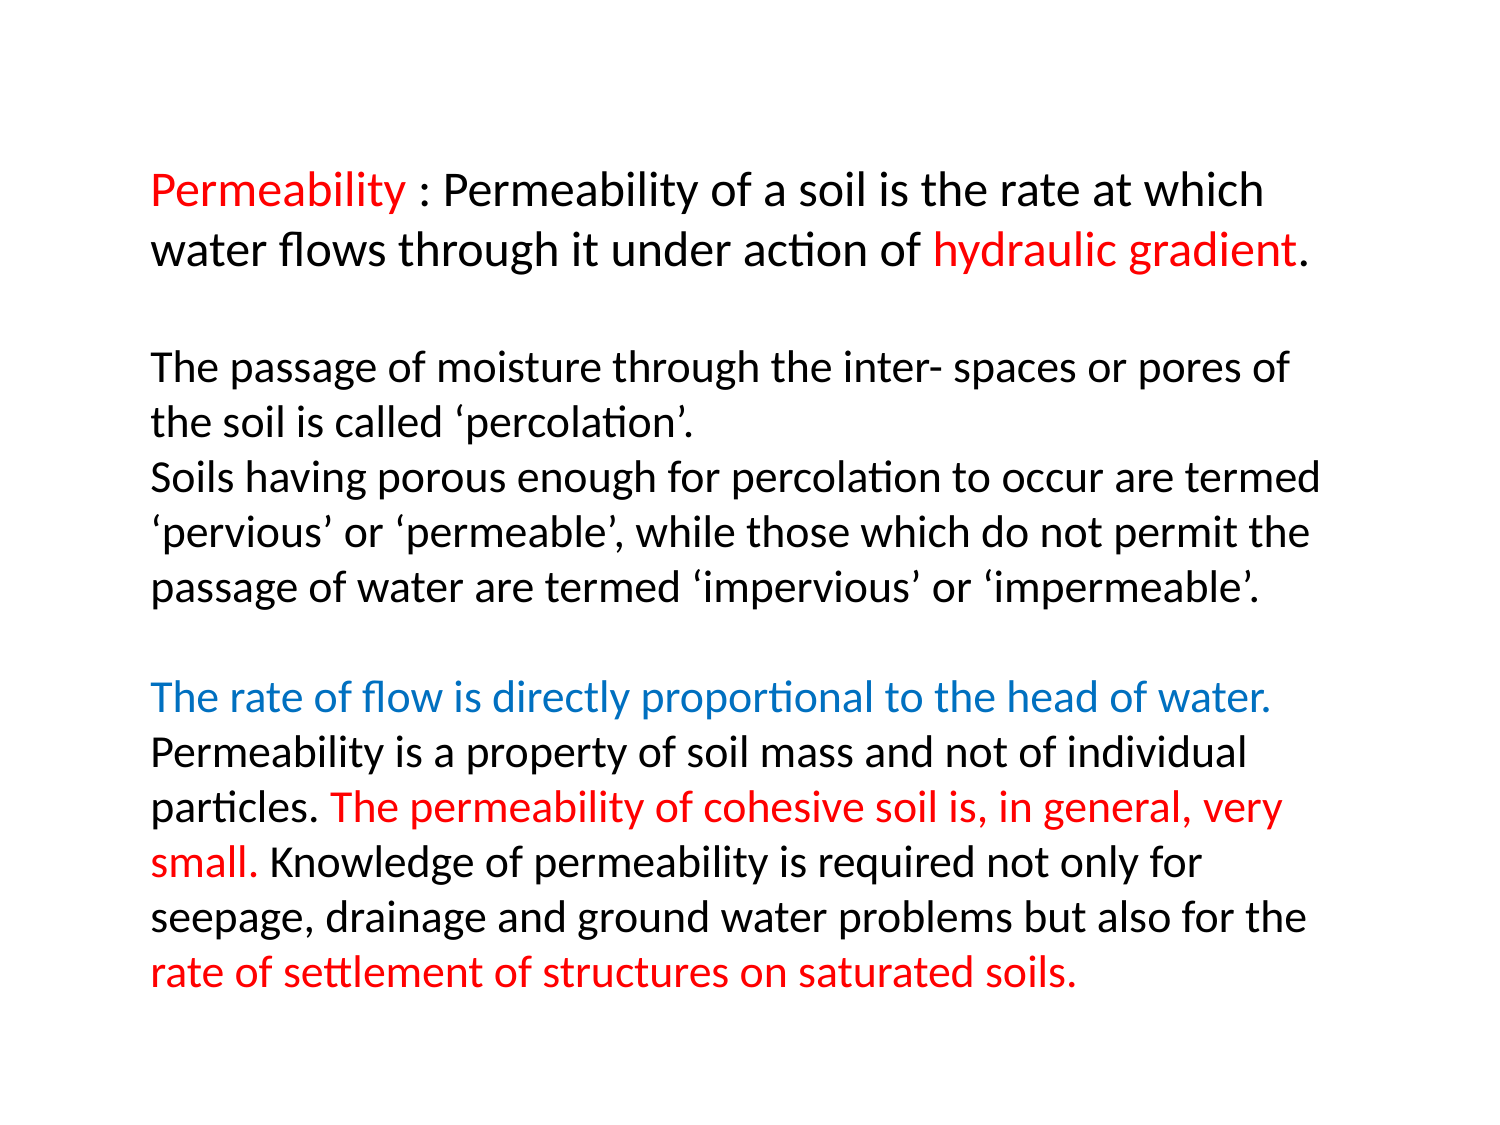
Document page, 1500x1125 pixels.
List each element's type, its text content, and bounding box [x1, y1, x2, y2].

text_box Permeability : Permeability of a soil is the rate at which water flows through it under action of hydraulic gradient. The passage of moisture through the inter- spaces or pores of the soil is called ‘percolation’. Soils having porous enough for percolation to occur are termed ‘pervious’ or ‘permeable’, while those which do not permit the passage of water are termed ‘impervious’ or ‘impermeable’. The rate of flow is directly proportional to the head of water. Permeability is a property of soil mass and not of individual particles. The permeability of cohesive soil is, in general, very small. Knowledge of permeability is required not only for seepage, drainage and ground water problems but also for the rate of settlement of structures on saturated soils. [135, 148, 1349, 1004]
